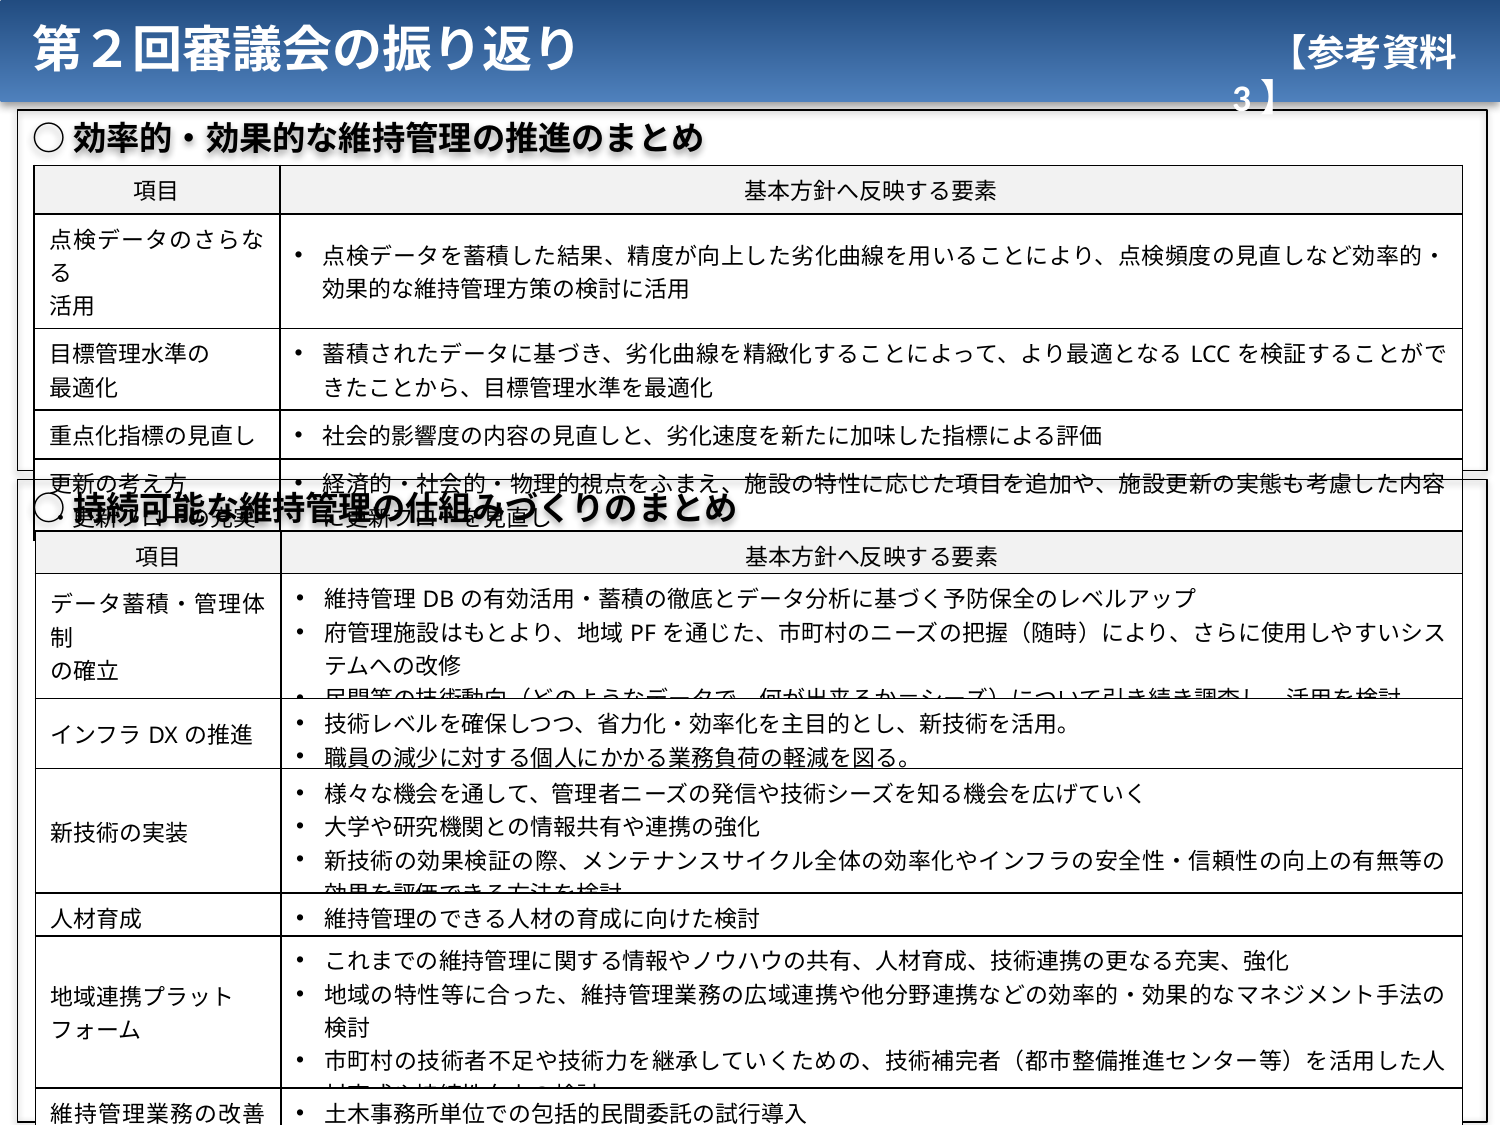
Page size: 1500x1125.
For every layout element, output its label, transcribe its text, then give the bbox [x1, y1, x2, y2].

table_cell 更新の考え方 ・更新フローの充実 [35, 460, 279, 477]
table_cell 土木事務所単位での包括的民間委託の試行導入 市町村の包括的民間委託の支援に向けた取組検討 [282, 1089, 1462, 1125]
table_cell データ蓄積・管理体制 の確立 [36, 574, 280, 698]
text_box ○持続可能な維持管理の仕組みづくりのまとめ [17, 479, 1488, 1123]
table_cell 人材育成 [36, 894, 280, 935]
text_box 【参考資料3】 [1217, 21, 1500, 127]
table_header 基本方針へ反映する要素 [281, 166, 1462, 213]
table_header 項目 [35, 166, 279, 213]
text_box ○効率的・効果的な維持管理の推進のまとめ [17, 114, 1488, 471]
table_cell 点検データを蓄積した結果、精度が向上した劣化曲線を用いることにより、点検頻度の見直しなど効率的・効果的な維持管理方策の検討に活用 [281, 215, 1462, 328]
table_cell 新技術の実装 [36, 769, 280, 892]
table_cell 社会的影響度の内容の見直しと、劣化速度を新たに加味した指標による評価 [281, 411, 1462, 458]
text_box [0, 0, 1500, 102]
table_cell 維持管理のできる人材の育成に向けた検討 [282, 894, 1462, 935]
table_cell 蓄積されたデータに基づき、劣化曲線を精緻化することによって、より最適となるLCCを検証することができたことから、目標管理水準を最適化 [281, 329, 1462, 409]
table_cell 維持管理業務の改善（契約制度） [36, 1089, 280, 1125]
table_cell 技術レベルを確保しつつ、省力化・効率化を主目的とし、新技術を活用｡ 職員の減少に対する個人にかかる業務負荷の軽減を図る。 [282, 699, 1462, 768]
table_cell インフラDXの推進 [36, 699, 280, 768]
table_header 項目 [36, 532, 280, 573]
table_cell 点検データのさらなる 活用 [35, 215, 279, 328]
table_cell これまでの維持管理に関する情報やノウハウの共有、人材育成、技術連携の更なる充実、強化 地域の特性等に合った、維持管理業務の広域連携や他分野連携などの効率的・効果的なマネジメント手法の検討 市町村の技術者不足や技術力を継承していくための、技術補完者（都市整備推進センター等）を活用した人材育成や持続性向上の検討 [282, 937, 1462, 1087]
text_box 第２回審議会の振り返り [17, 10, 1229, 85]
table_cell 重点化指標の見直し [35, 411, 279, 458]
table_cell 経済的・社会的・物理的視点をふまえ、施設の特性に応じた項目を追加や、施設更新の実態も考慮した内容に更新フローを見直し [281, 460, 1462, 477]
table_header 基本方針へ反映する要素 [282, 532, 1462, 573]
table_cell 地域連携プラット フォーム [36, 937, 280, 1087]
table_cell 目標管理水準の 最適化 [35, 329, 279, 409]
table_cell 様々な機会を通して、管理者ニーズの発信や技術シーズを知る機会を広げていく 大学や研究機関との情報共有や連携の強化 新技術の効果検証の際、メンテナンスサイクル全体の効率化やインフラの安全性・信頼性の向上の有無等の効果を評価できる方法を検討 [282, 769, 1462, 892]
table_cell 維持管理DBの有効活用・蓄積の徹底とデータ分析に基づく予防保全のレベルアップ 府管理施設はもとより、地域PFを通じた、市町村のニーズの把握（随時）により、さらに使用しやすいシステムへの改修 民間等の技術動向（どのようなデータで、何が出来るか＝シーズ）について引き続き調査し、活用を検討 [282, 574, 1462, 698]
